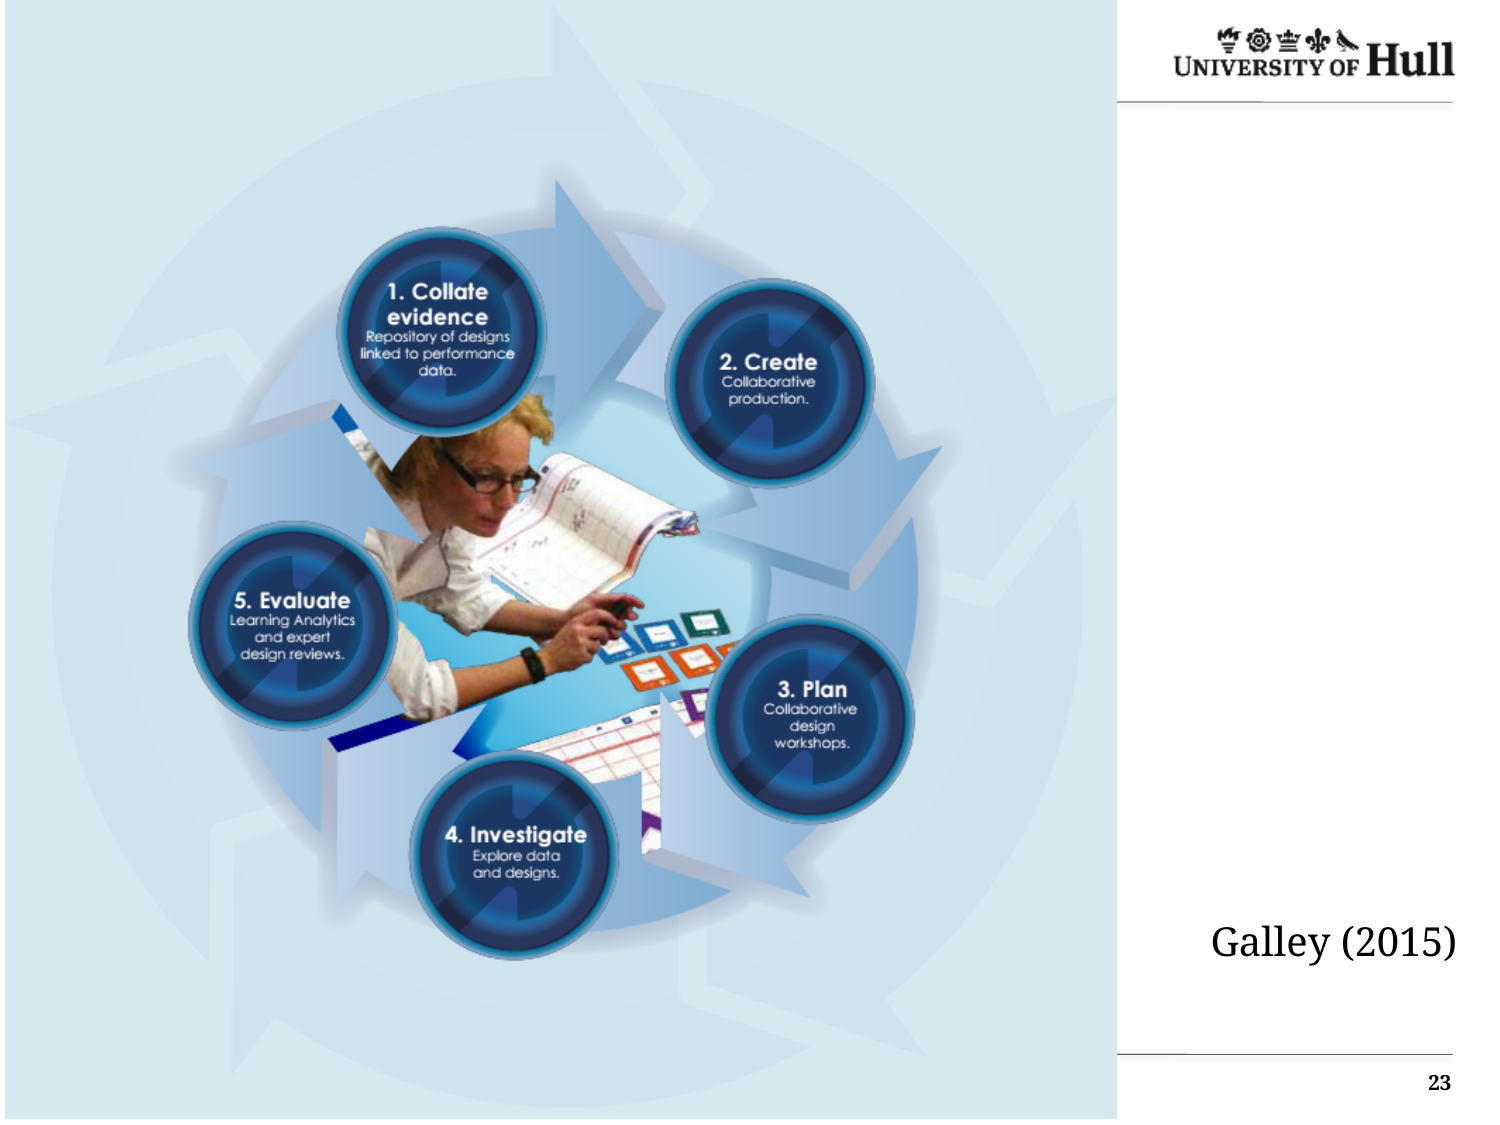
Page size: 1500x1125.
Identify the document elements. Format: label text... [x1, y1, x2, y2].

picture [1154, 8, 1475, 96]
footer 23 [1121, 1070, 1452, 1098]
picture [4, 0, 1117, 1119]
list Galley (2015) [1210, 916, 1475, 997]
